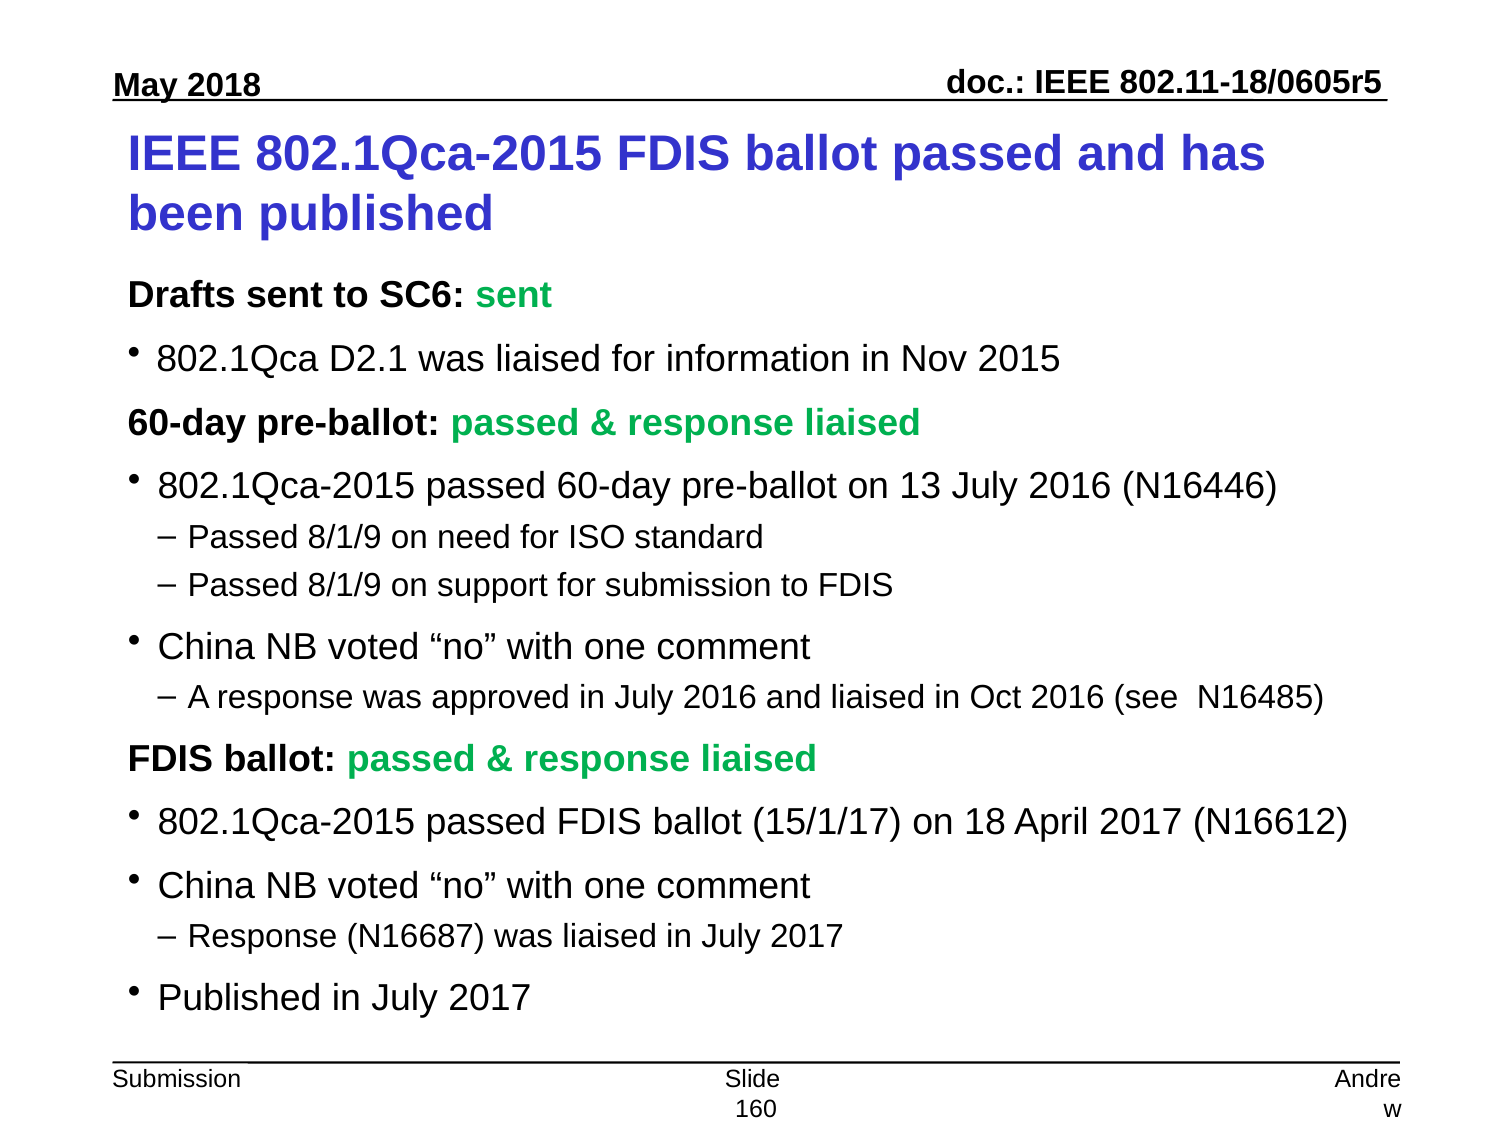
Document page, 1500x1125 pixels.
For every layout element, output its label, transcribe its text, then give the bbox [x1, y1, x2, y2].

title IEEE 802.1Qca-2015 FDIS ballot passed and has been published [112, 112, 1388, 262]
list Drafts sent to SC6: sent 802.1Qca D2.1 was liaised for information in Nov 2015 60-day pre-ballot: passed & response liaised 802.1Qca-2015 passed 60-day pre-ballot on 13 July 2016 (N16446) Passed 8/1/9 on need for ISO standard Passed 8/1/9 on support for submission to FDIS China NB voted “no” with one comment A response was approved in July 2016 and liaised in Oct 2016 (see N16485) FDIS ballot: passed & response liaised 802.1Qca-2015 passed FDIS ballot (15/1/17) on 18 April 2017 (N16612) China NB voted “no” with one comment Response (N16687) was liaised in July 2017 Published in July 2017 [112, 262, 1388, 938]
slide_number Slide 160 [709, 1061, 803, 1093]
footer Andrew Myles, Cisco [1320, 1061, 1402, 1093]
